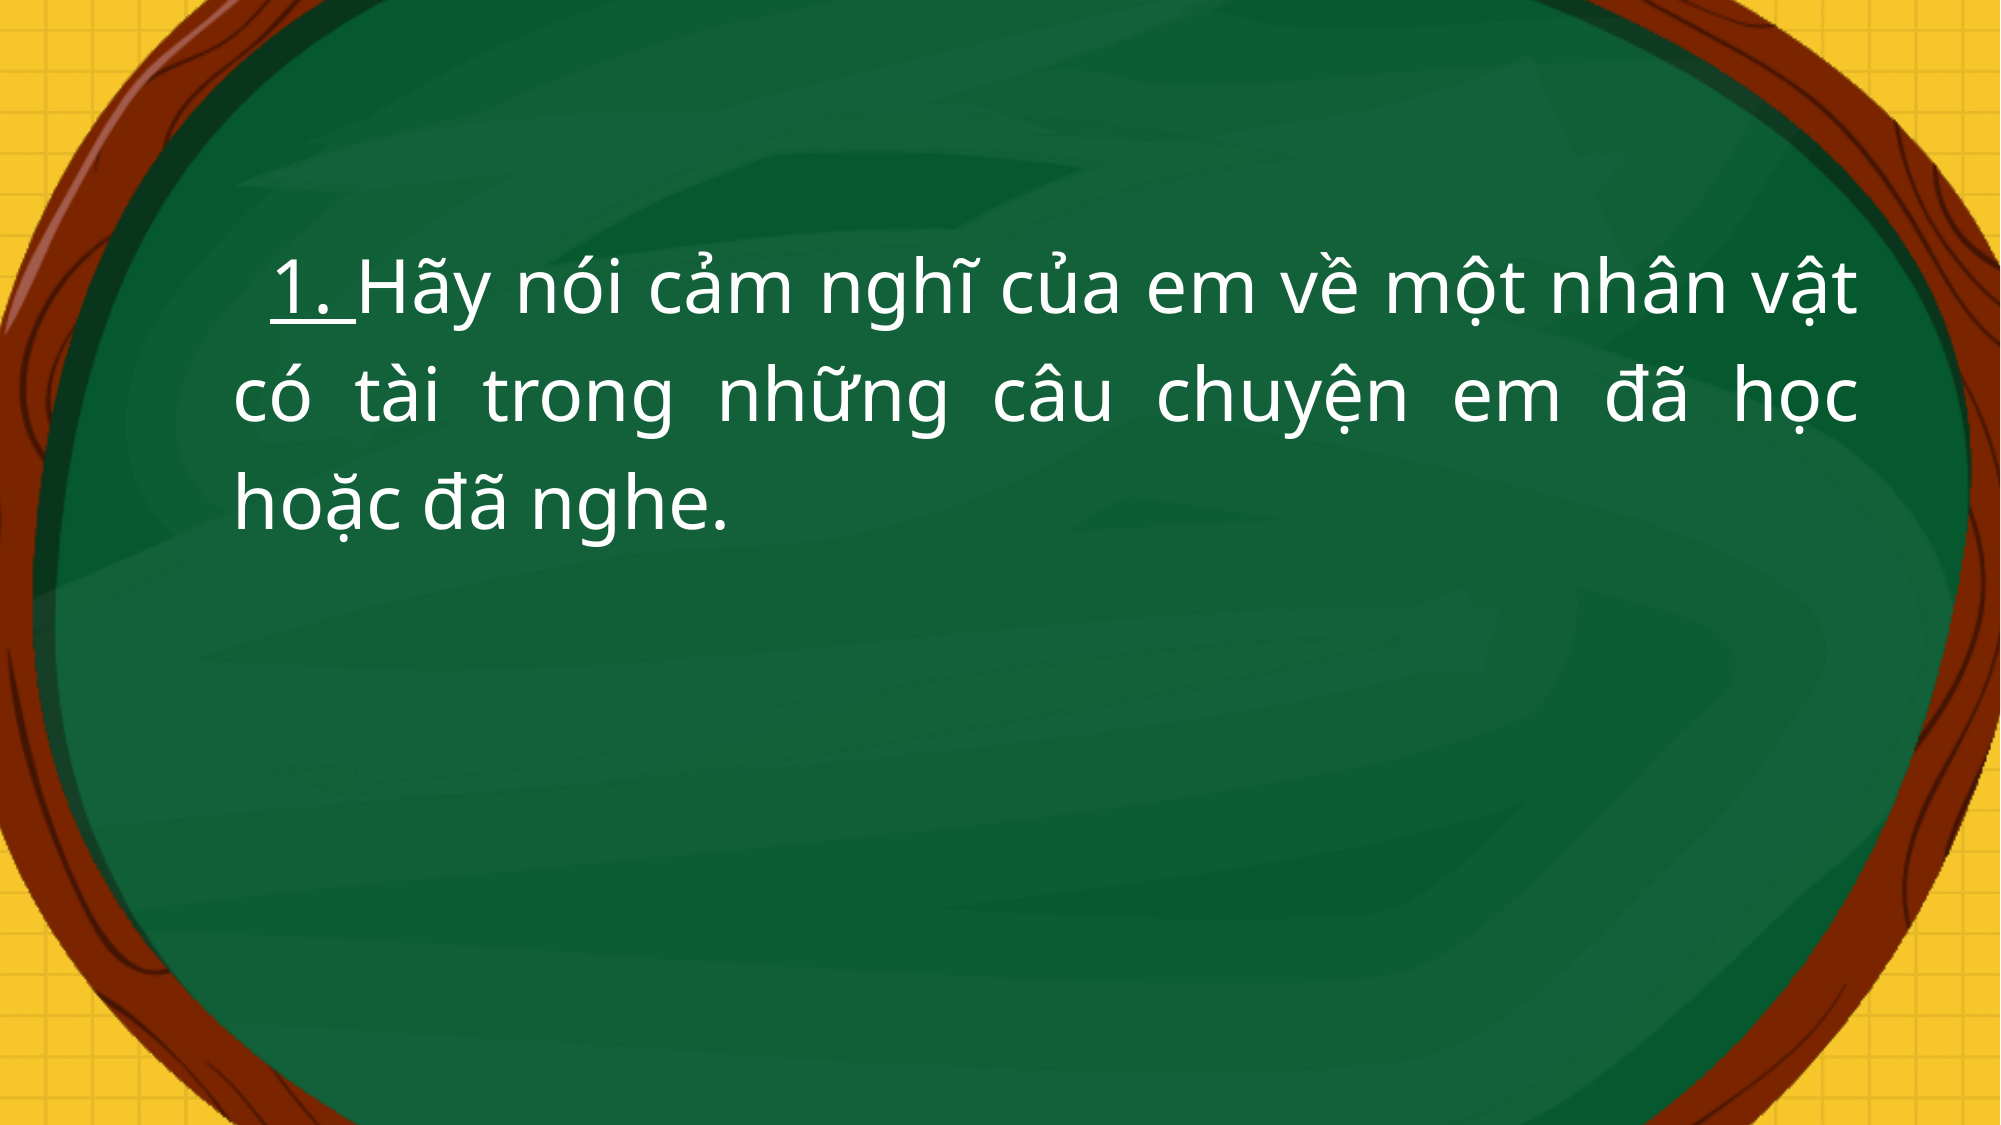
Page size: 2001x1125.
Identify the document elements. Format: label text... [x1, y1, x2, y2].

text_box 1. Hãy nói cảm nghĩ của em về một nhân vật có tài trong những câu chuyện em đã học hoặc đã nghe. [217, 212, 1875, 552]
picture [0, 0, 2001, 1125]
